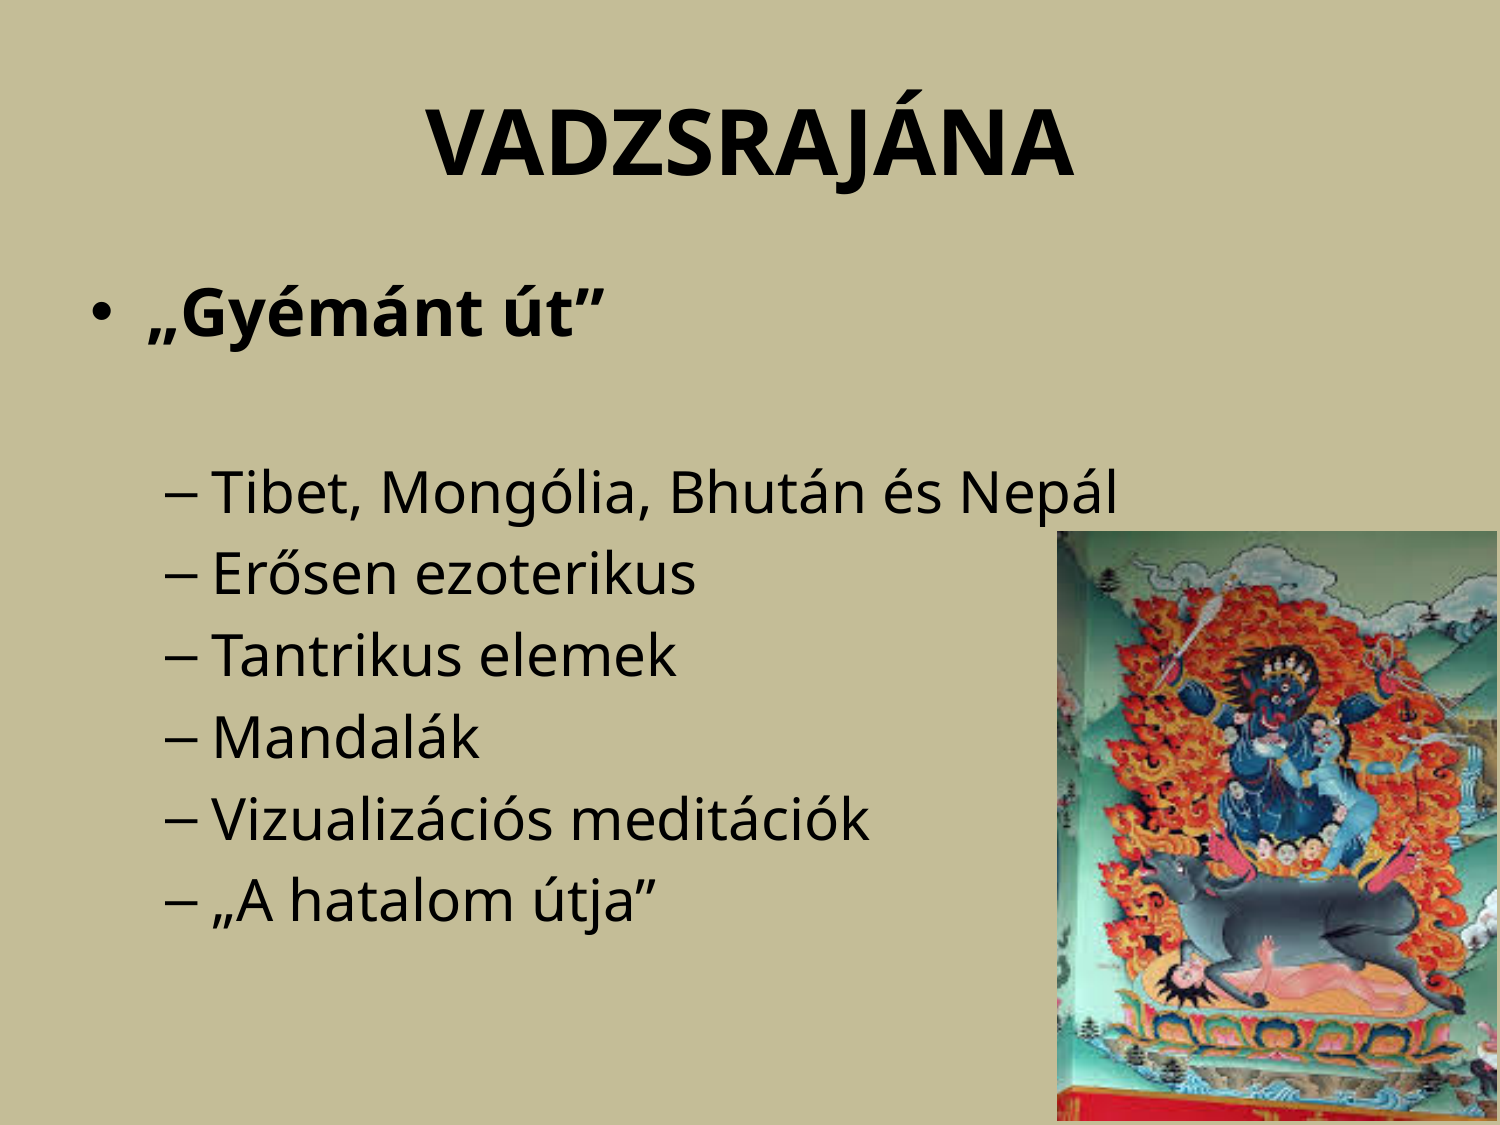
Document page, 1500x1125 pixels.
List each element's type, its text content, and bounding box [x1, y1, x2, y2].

list „Gyémánt út” Tibet, Mongólia, Bhután és Nepál Erősen ezoterikus Tantrikus elemek Mandalák Vizualizációs meditációk „A hatalom útja” [75, 262, 1425, 1005]
picture [1056, 530, 1497, 1121]
title VADZSRAJÁNA [75, 45, 1425, 233]
